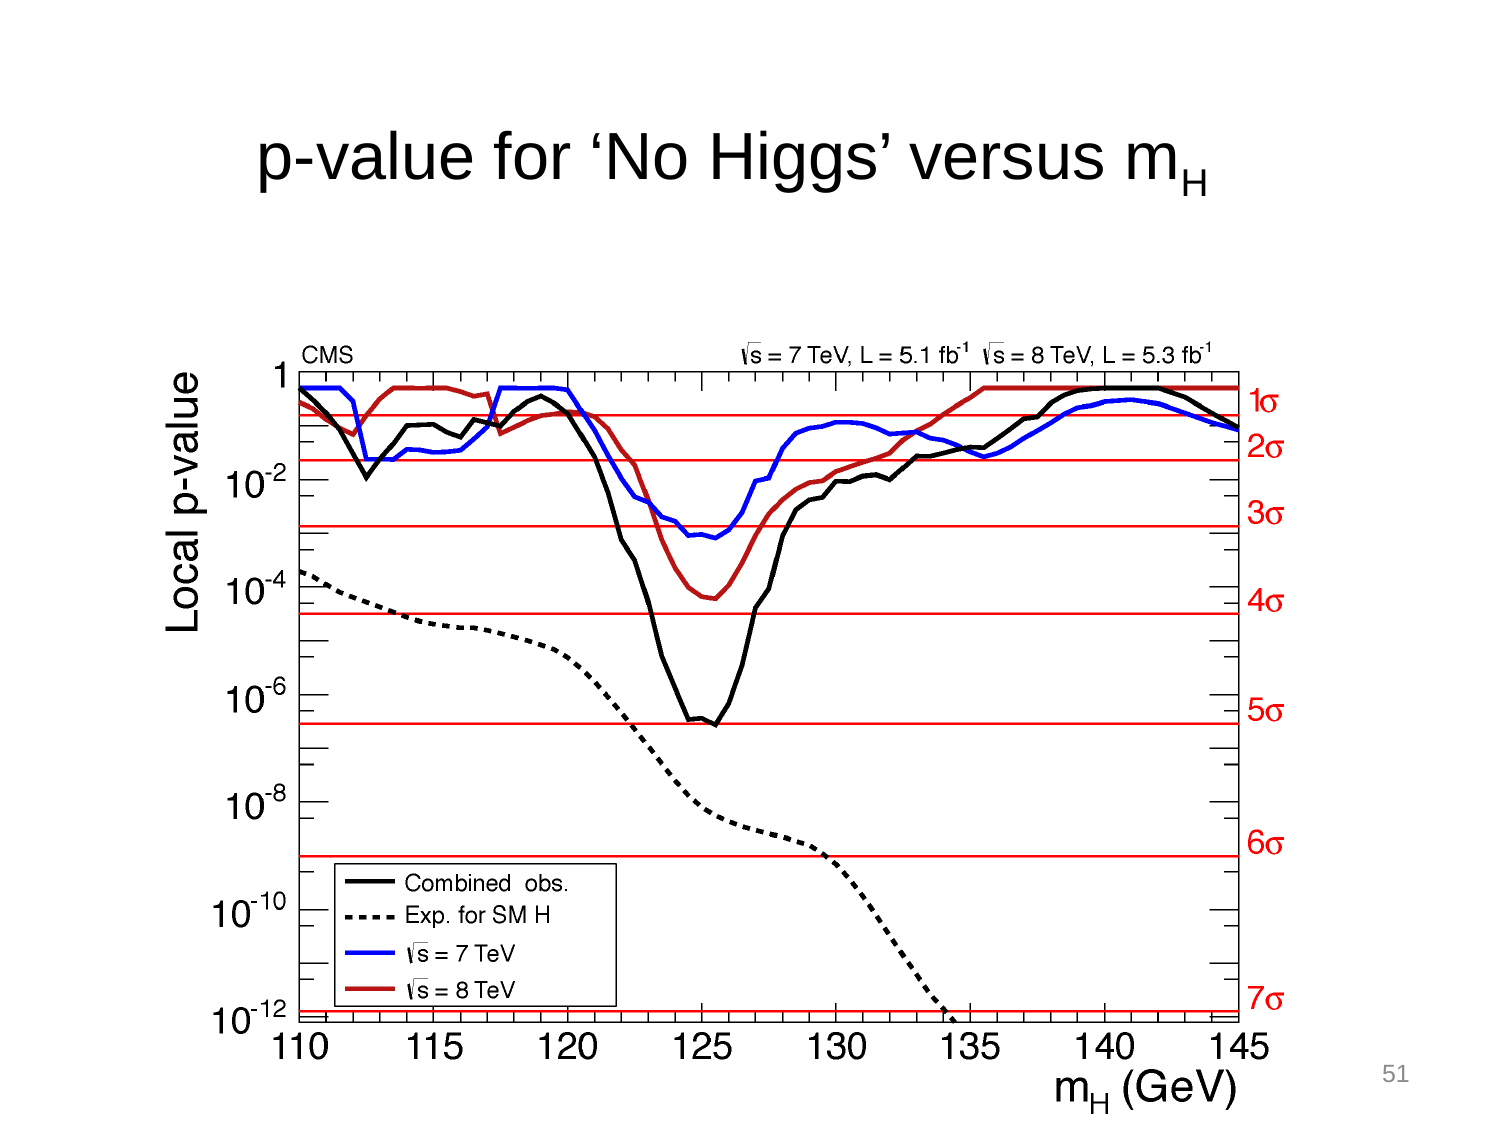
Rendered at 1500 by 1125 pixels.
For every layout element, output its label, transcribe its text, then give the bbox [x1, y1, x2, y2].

picture [135, 332, 1286, 1125]
text_box p-value for ‘No Higgs’ versus mH [242, 105, 1254, 212]
slide_number 51 [1290, 1042, 1425, 1103]
